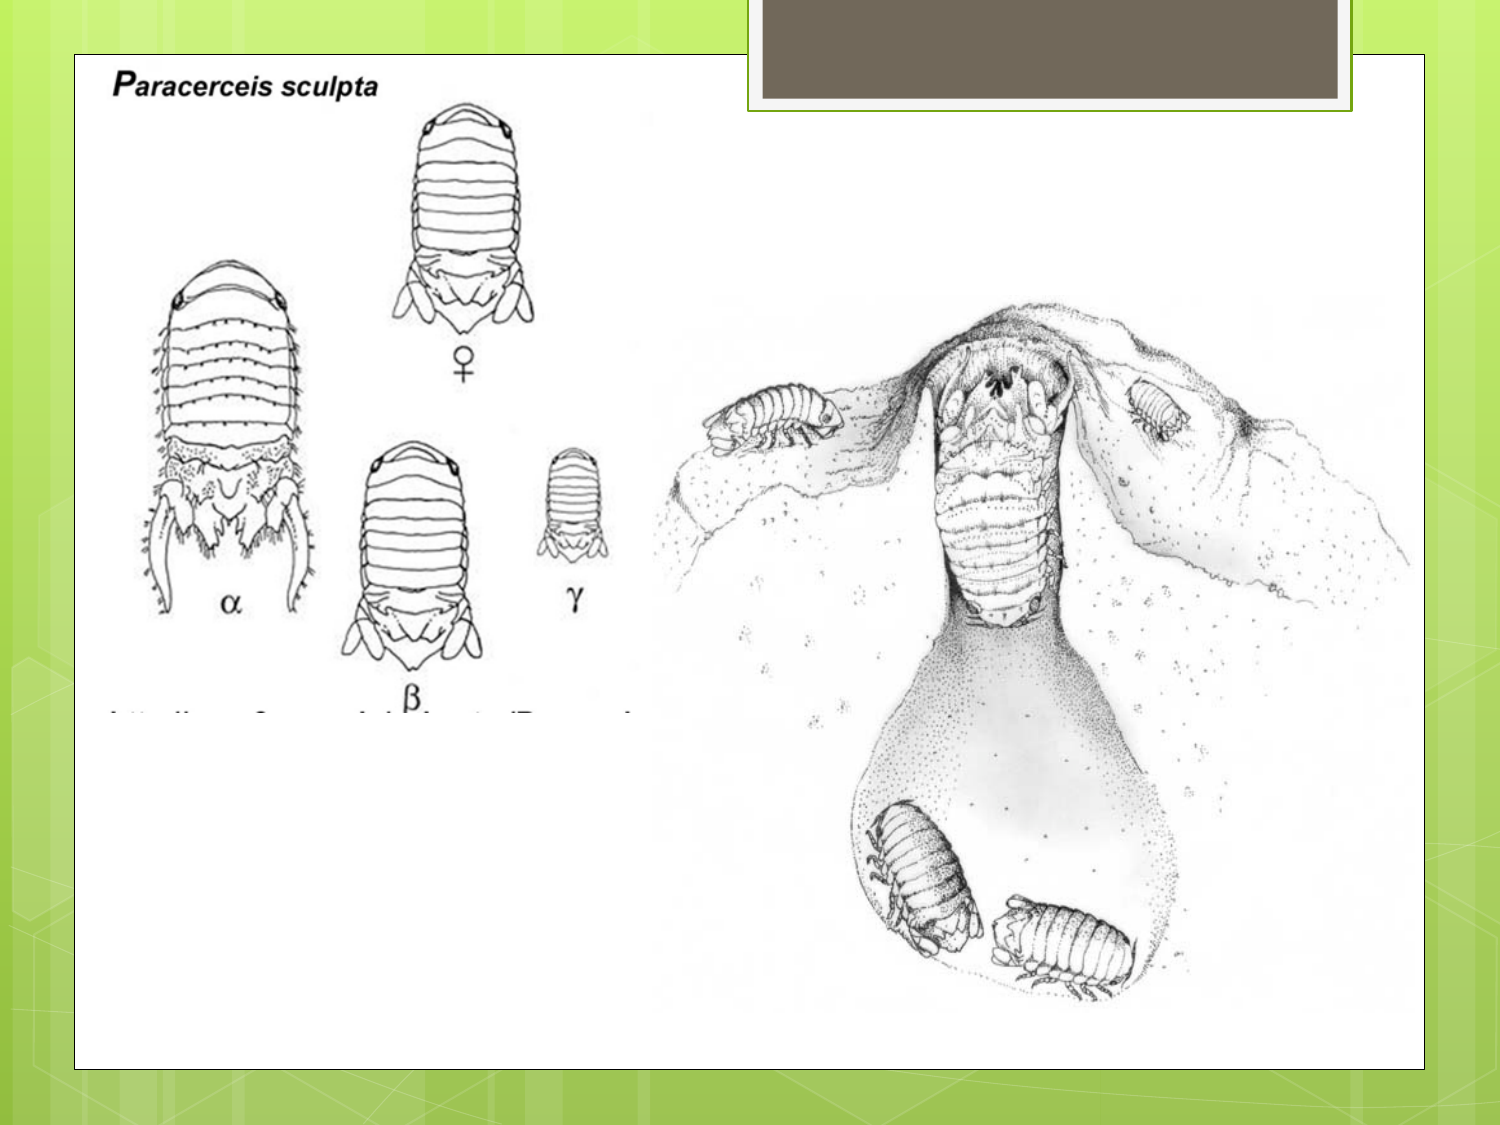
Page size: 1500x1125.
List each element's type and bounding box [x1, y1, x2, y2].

picture [94, 59, 1415, 1013]
